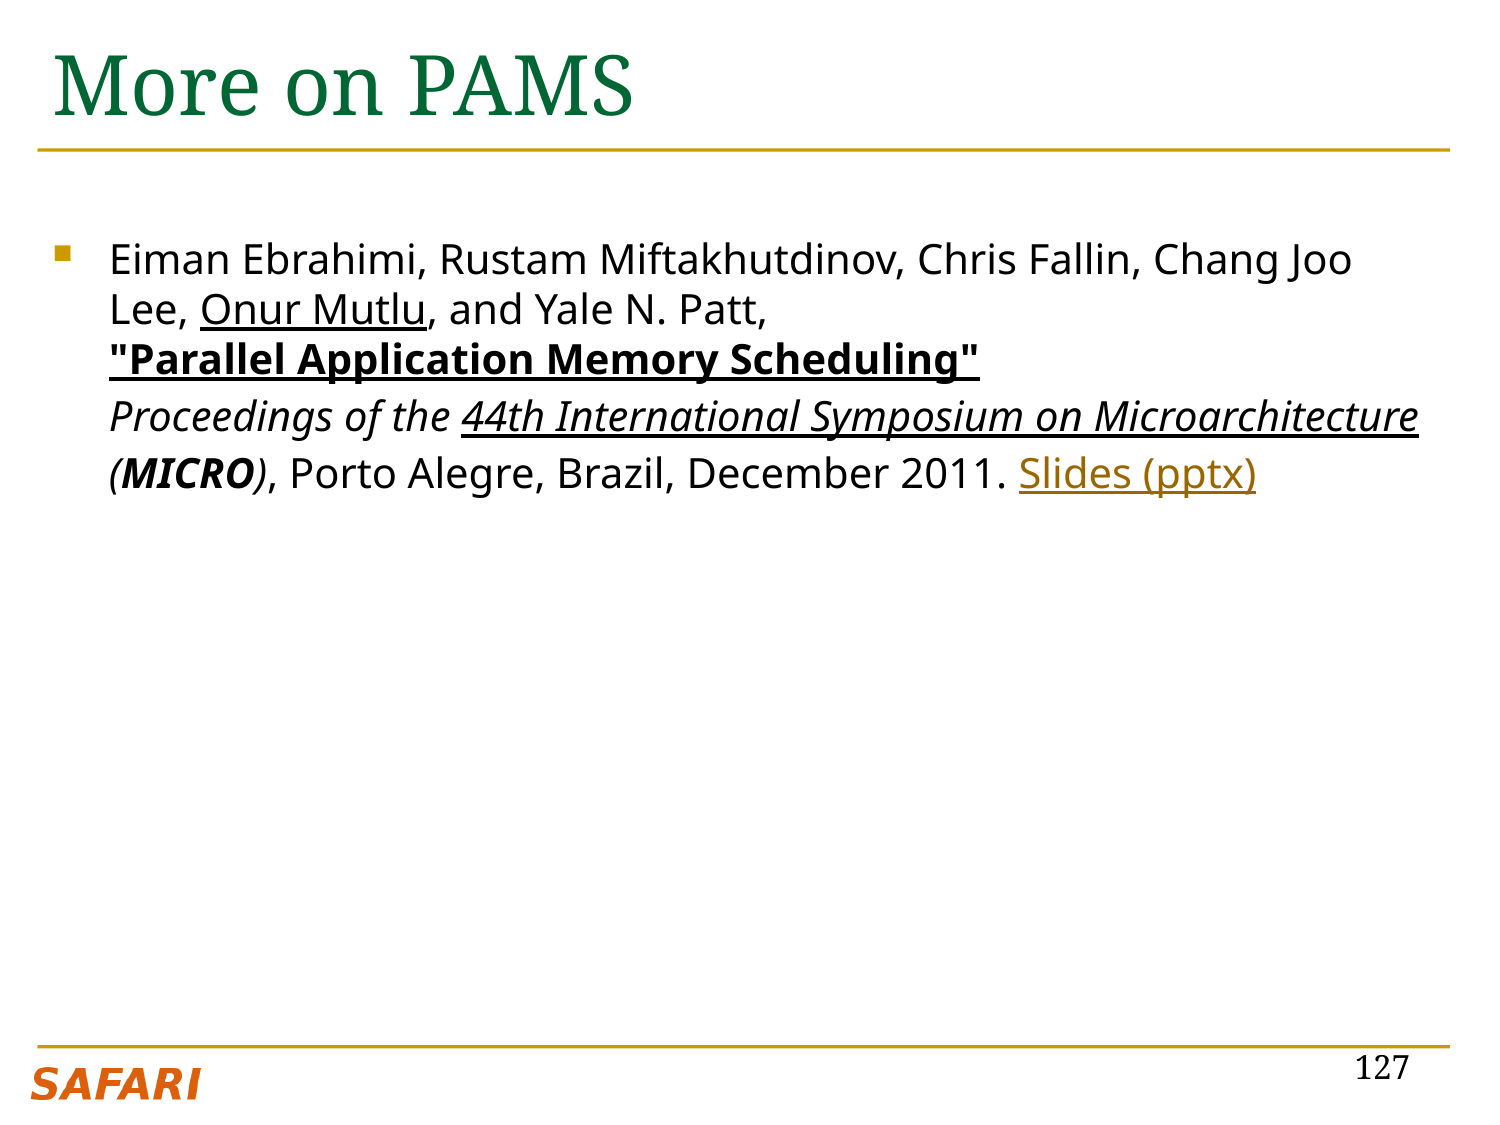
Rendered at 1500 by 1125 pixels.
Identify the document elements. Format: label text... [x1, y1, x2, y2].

list Eiman Ebrahimi, Rustam Miftakhutdinov, Chris Fallin, Chang Joo Lee, Onur Mutlu, and Yale N. Patt, "Parallel Application Memory Scheduling" Proceedings of the 44th International Symposium on Microarchitecture (MICRO), Porto Alegre, Brazil, December 2011. Slides (pptx) [37, 224, 1451, 1026]
slide_number 127 [1074, 1023, 1426, 1100]
title More on PAMS [37, 24, 1451, 201]
picture [29, 1058, 207, 1110]
